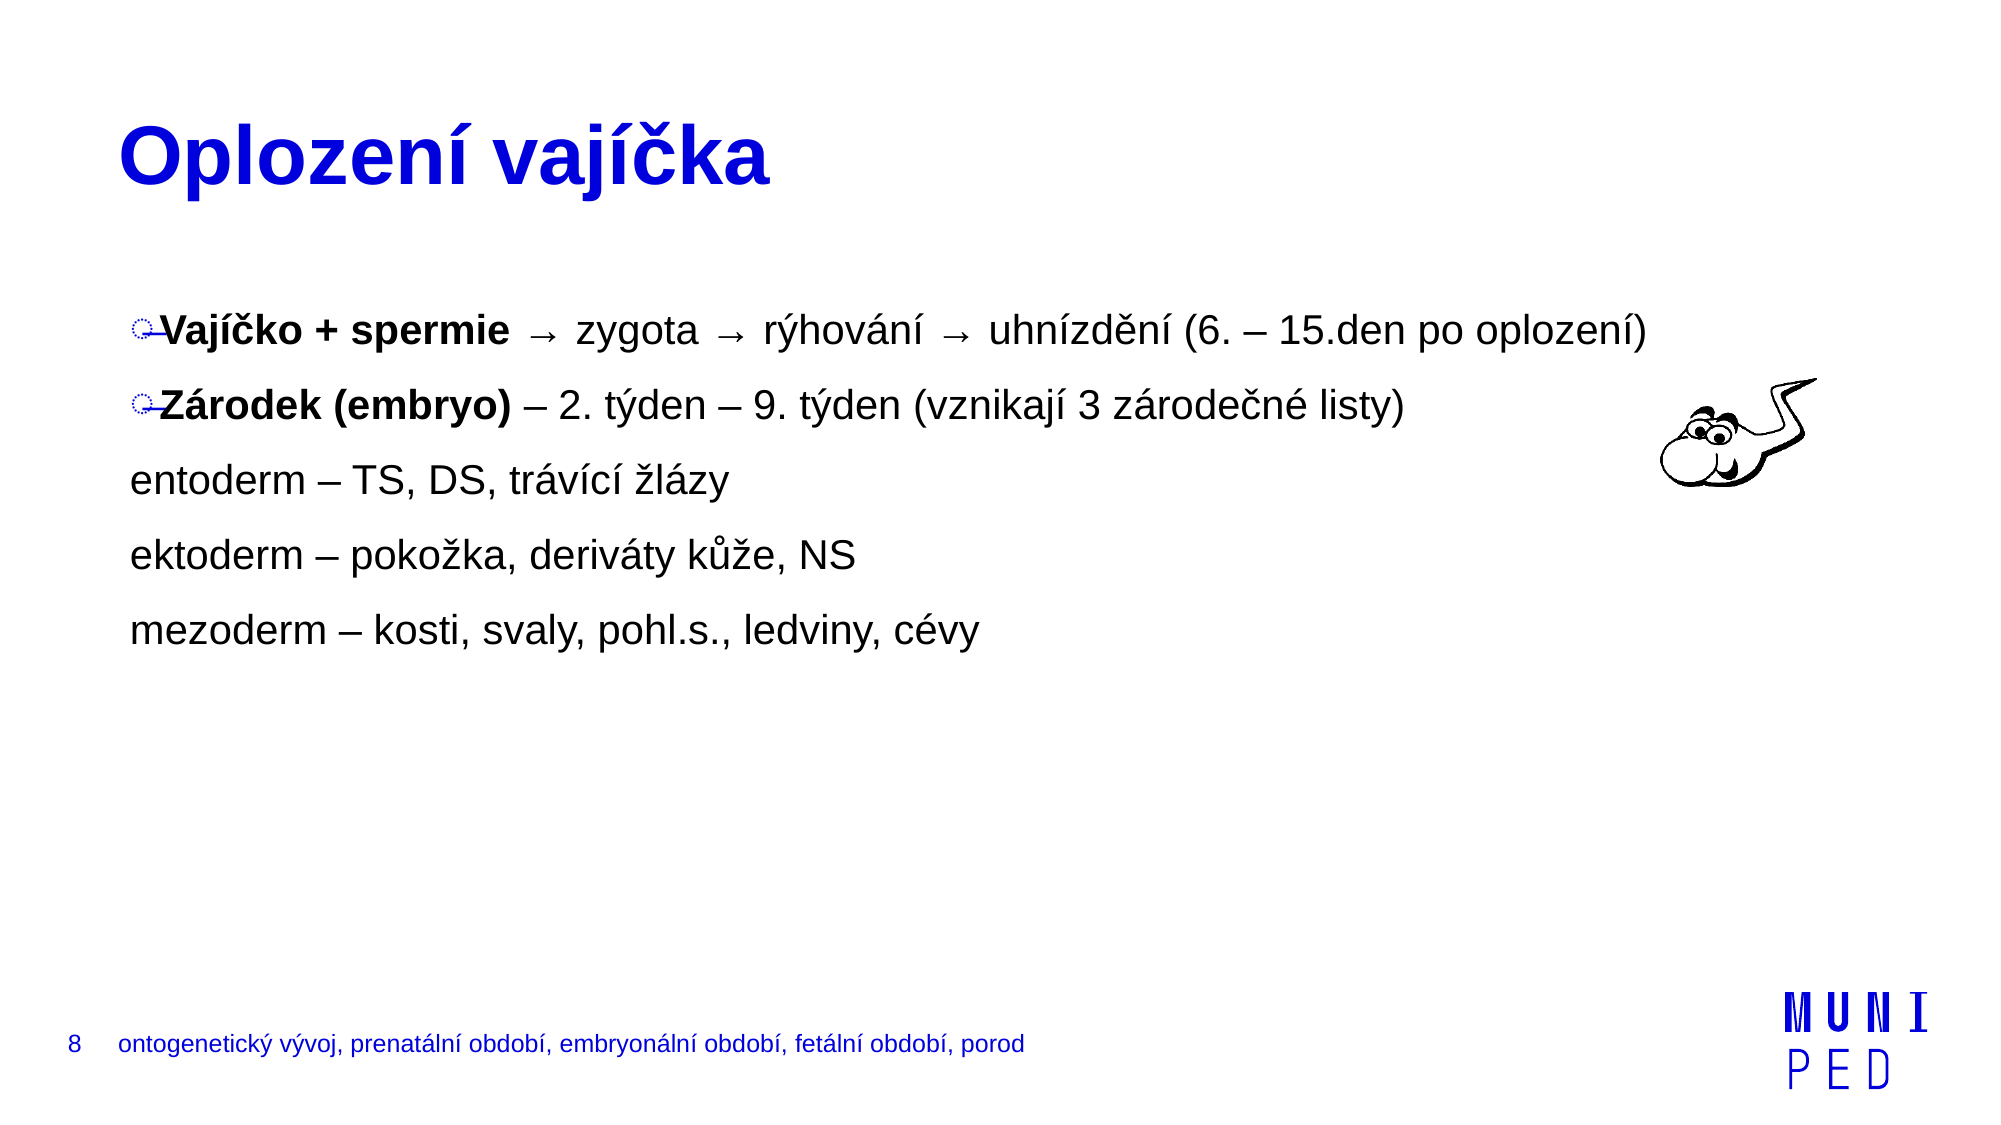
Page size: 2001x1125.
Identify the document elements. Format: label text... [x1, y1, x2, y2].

picture [1660, 378, 1817, 487]
title Oplození vajíčka [118, 118, 1883, 193]
list Vajíčko + spermie → zygota → rýhování → uhnízdění (6. – 15.den po oplození) Zárodek (embryo) – 2. týden – 9. týden (vznikají 3 zárodečné listy) entoderm – TS, DS, trávící žlázy ektoderm – pokožka, deriváty kůže, NS mezoderm – kosti, svaly, pohl.s., ledviny, cévy [118, 277, 1883, 957]
footer ontogenetický vývoj, prenatální období, embryonální období, fetální období, porod [118, 1021, 1418, 1063]
slide_number 8 [67, 1021, 110, 1063]
